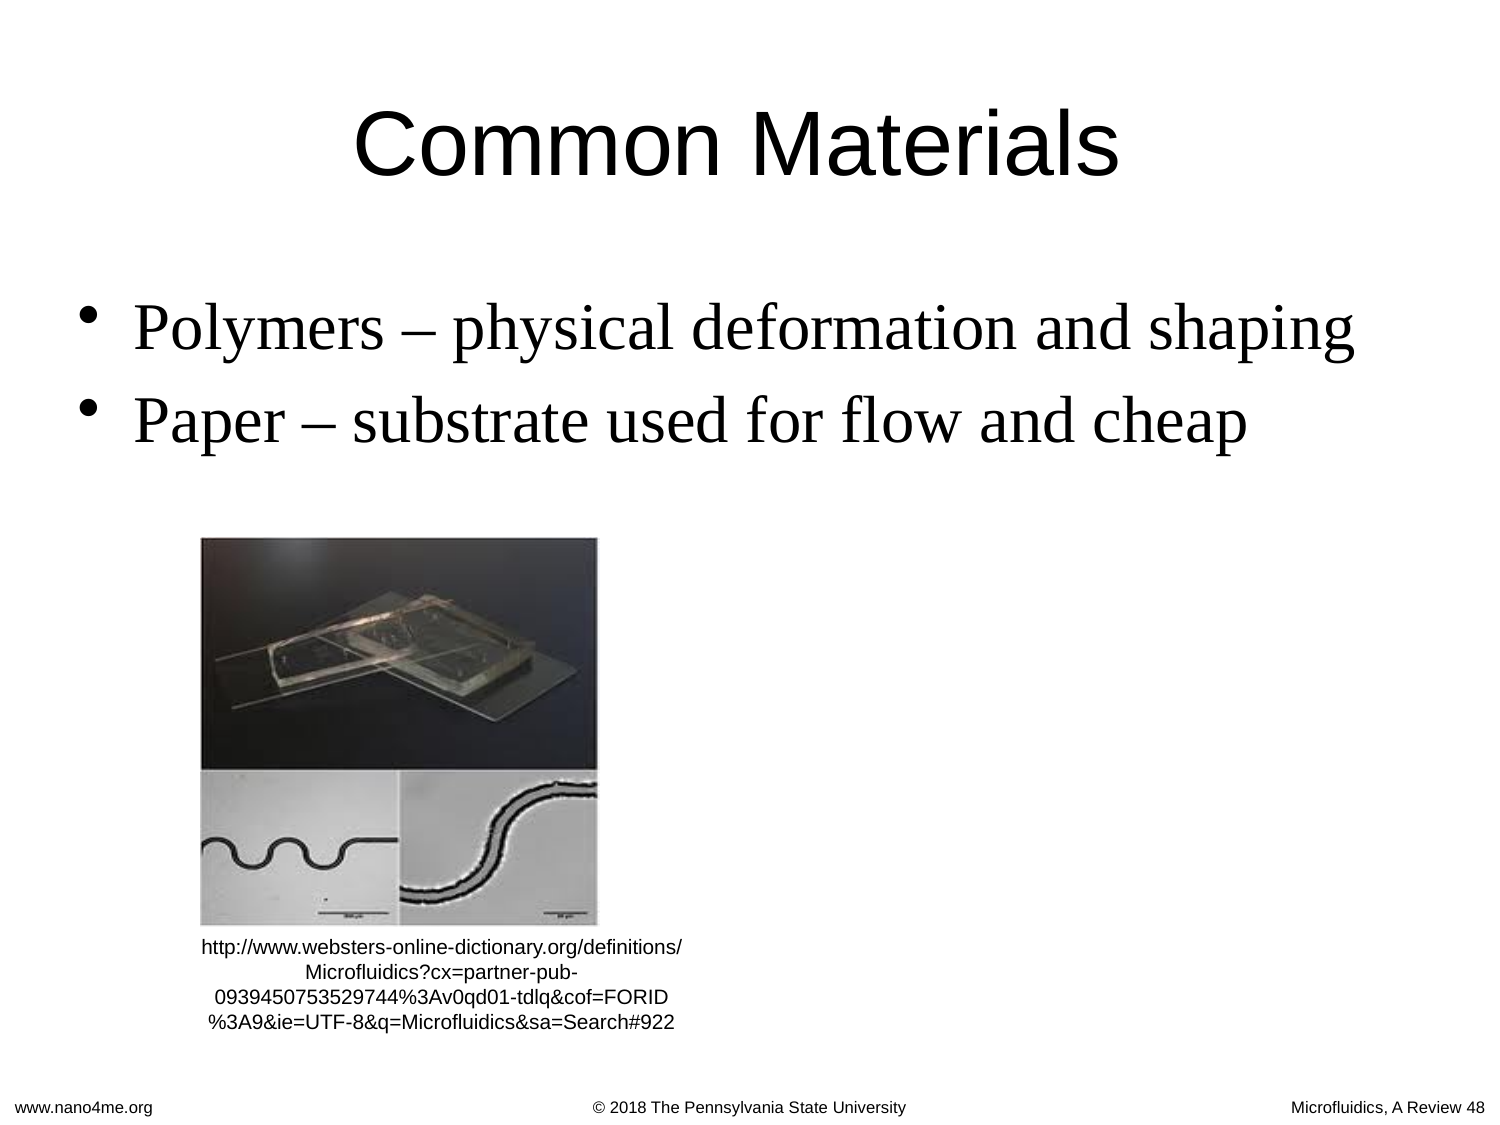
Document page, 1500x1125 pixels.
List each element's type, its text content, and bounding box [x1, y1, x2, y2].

picture [199, 537, 601, 927]
title Common Materials [75, 45, 1425, 233]
text_box http://www.websters-online-dictionary.org/definitions/Microfluidics?cx=partner-pub-0939450753529744%3Av0qd01-tdlq&cof=FORID%3A9&ie=UTF-8&q=Microfluidics&sa=Search#922 [162, 926, 721, 1042]
list Polymers – physical deformation and shaping Paper – substrate used for flow and cheap [62, 275, 1413, 875]
